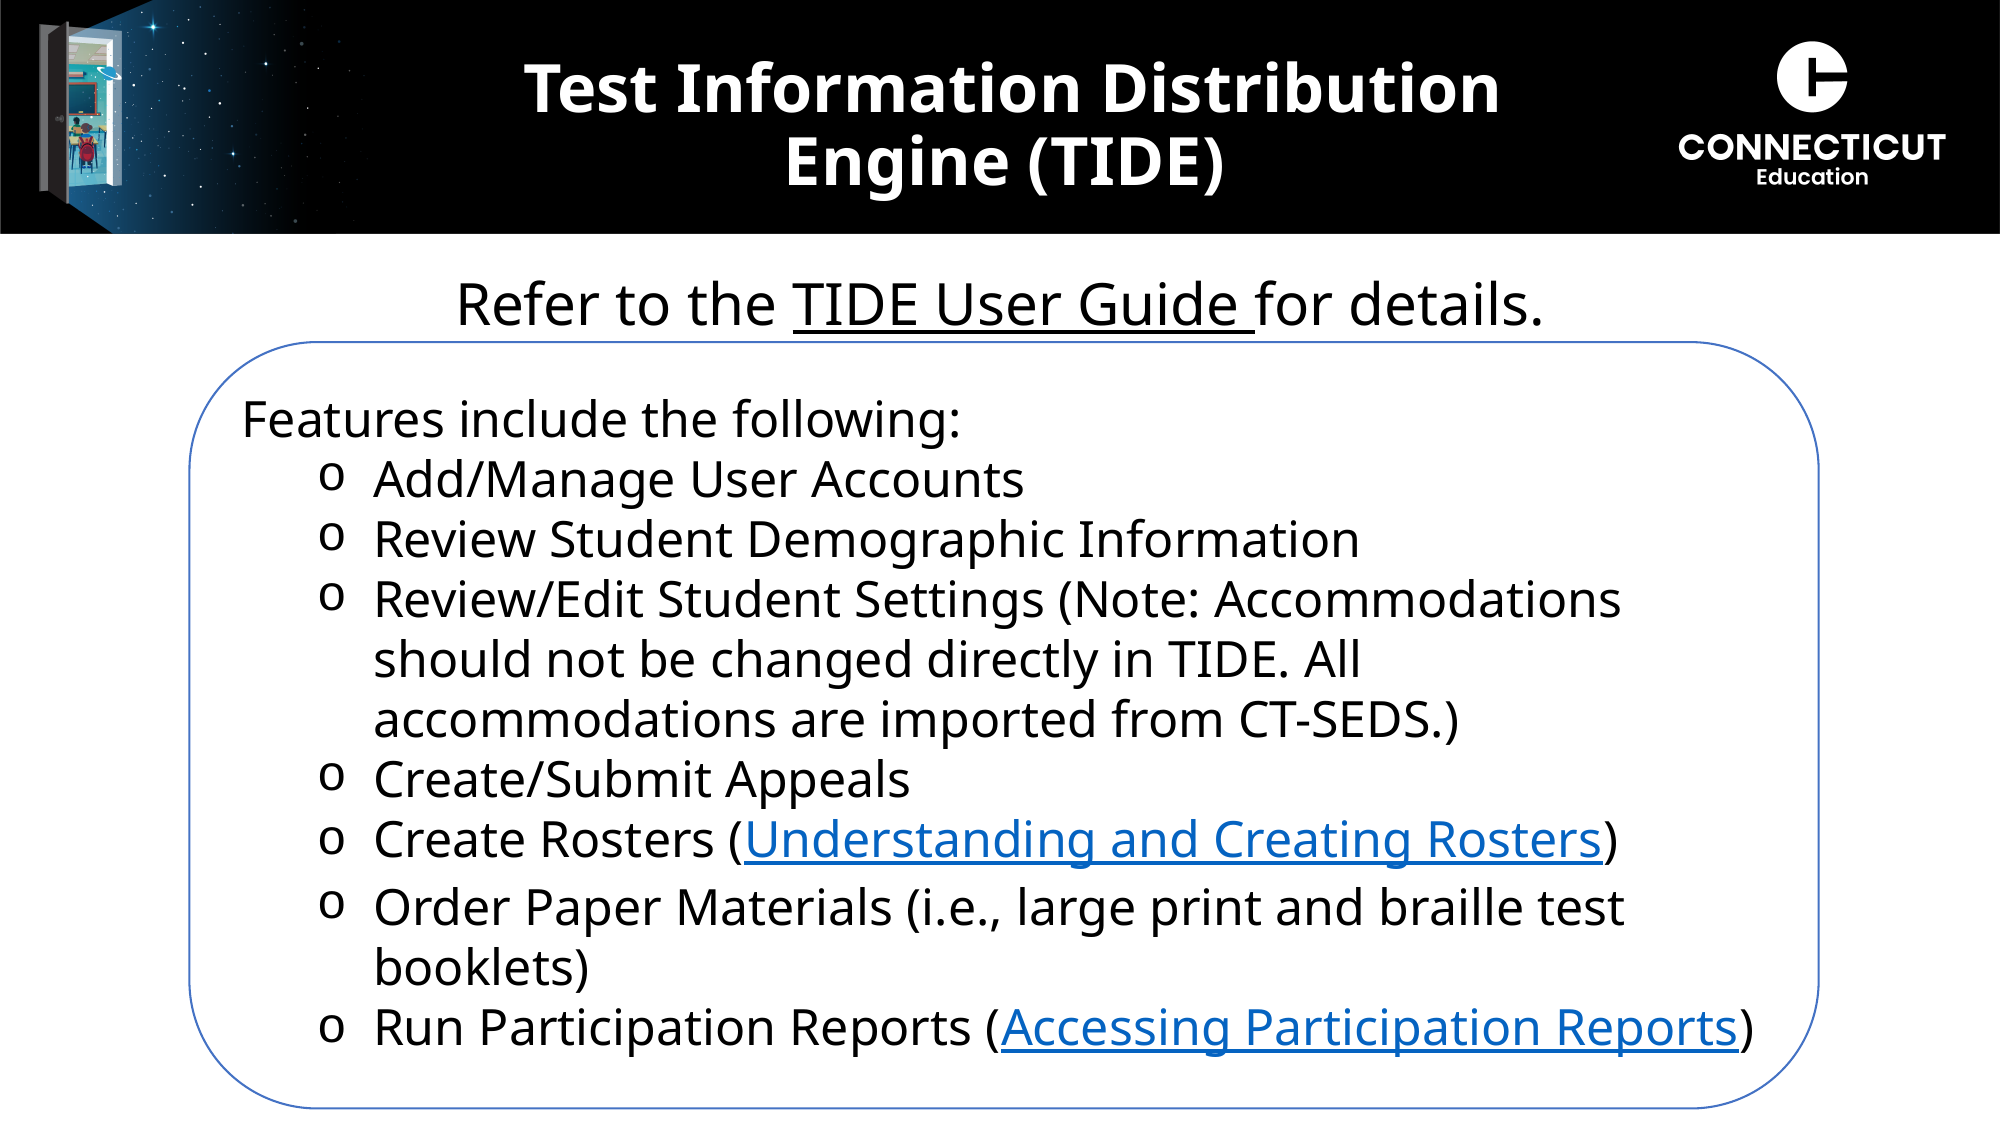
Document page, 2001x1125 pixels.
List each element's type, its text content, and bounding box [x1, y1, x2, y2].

picture [0, 0, 2000, 234]
text_box Refer to the TIDE User Guide for details. [219, 259, 1780, 354]
text_box Features include the following: Add/Manage User Accounts Review Student Demographic Information Review/Edit Student Settings (Note: Accommodations should not be changed directly in TIDE. All accommodations are imported from CT-SEDS.) Create/Submit Appeals Create Rosters (Understanding and Creating Rosters) Order Paper Materials (i.e., large print and braille test booklets) Run Participation Reports (Accessing Participation Reports) [188, 341, 1820, 1110]
title Test Information Distribution Engine (TIDE) [399, 59, 1627, 195]
